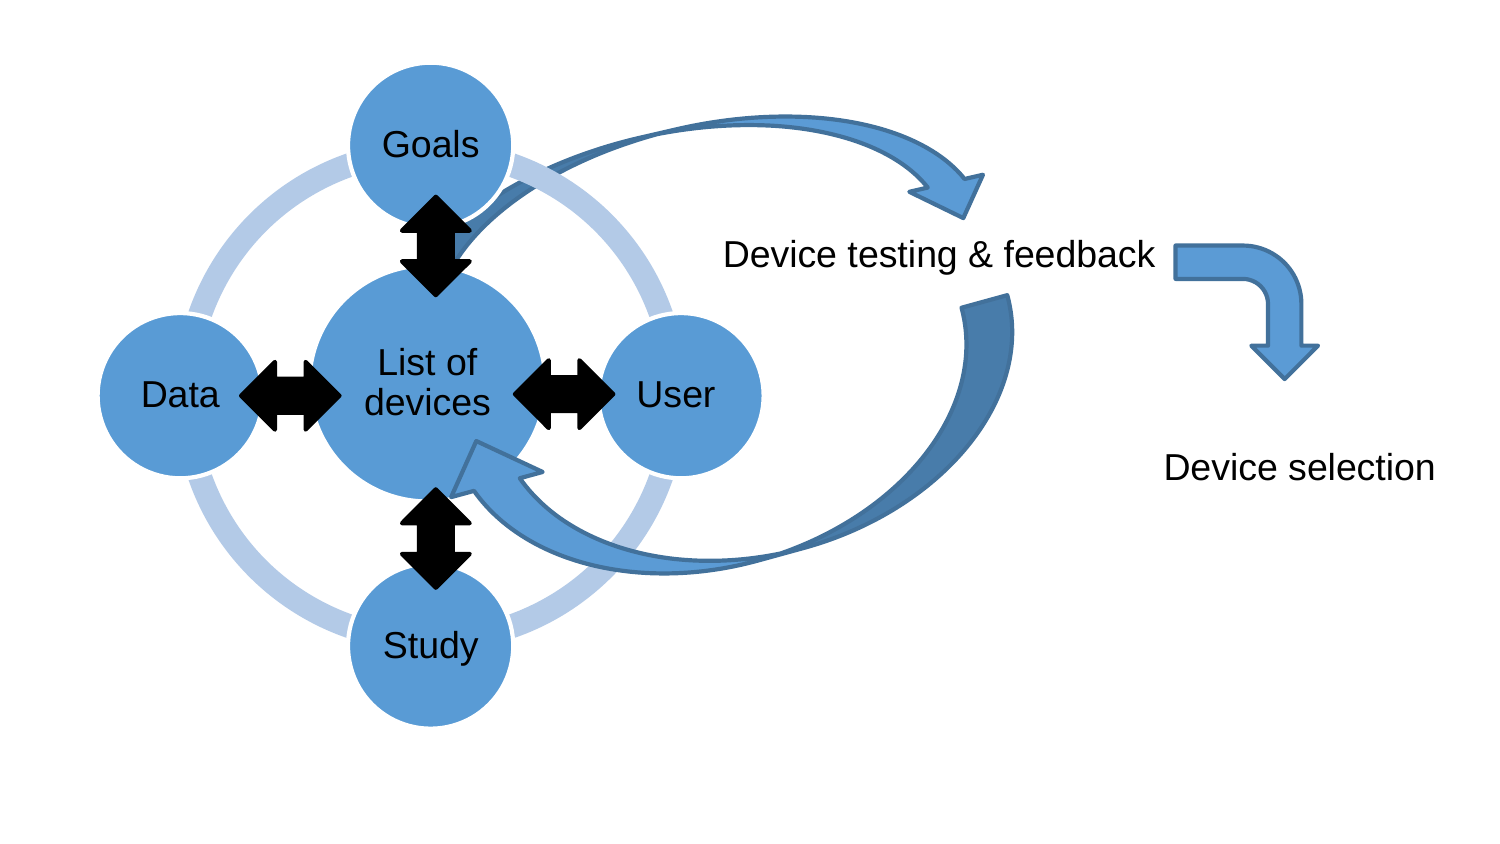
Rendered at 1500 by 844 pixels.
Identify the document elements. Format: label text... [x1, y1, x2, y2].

text_box [1175, 245, 1319, 380]
text_box Device selection [1148, 435, 1455, 497]
text_box [770, 116, 983, 219]
text_box Device testing & feedback [770, 222, 1176, 284]
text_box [97, 62, 764, 730]
